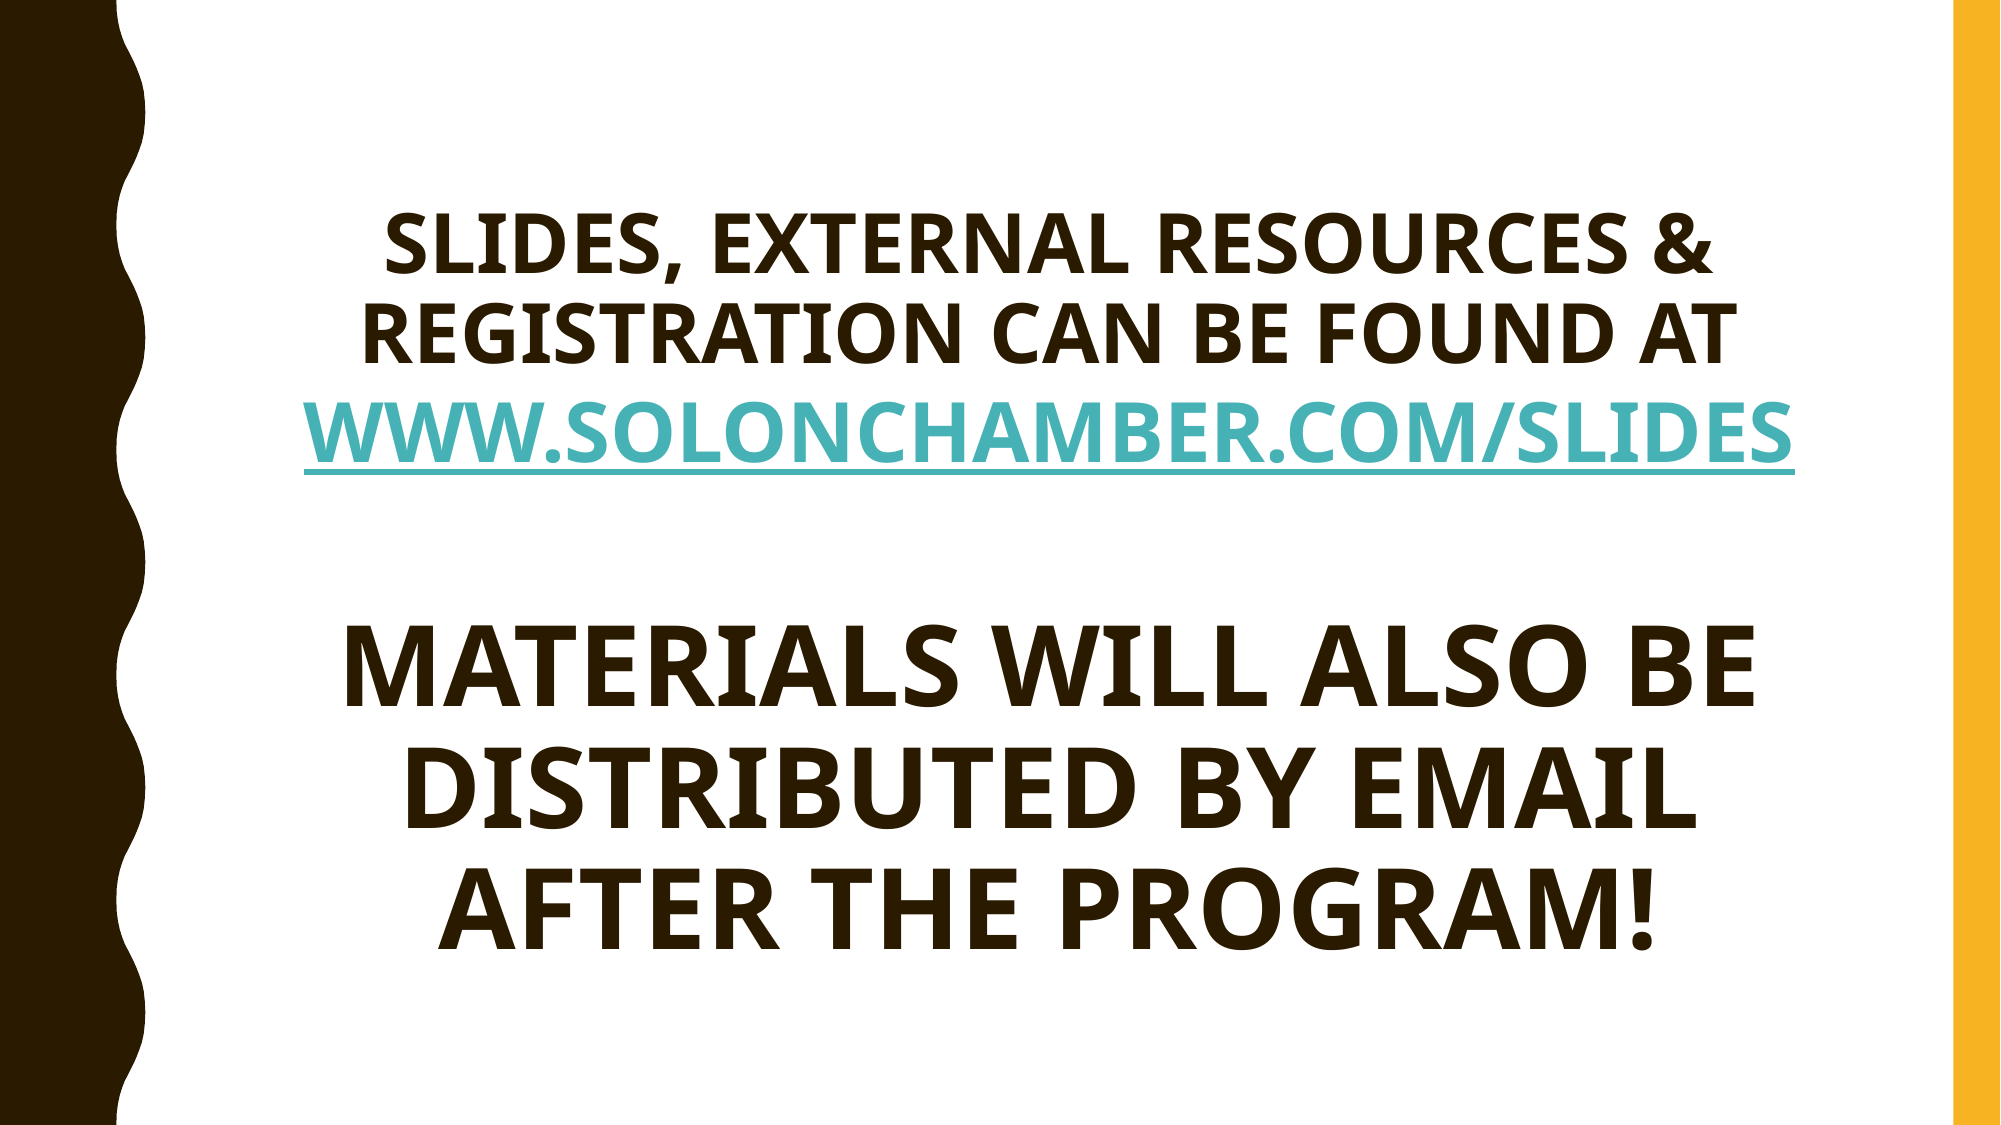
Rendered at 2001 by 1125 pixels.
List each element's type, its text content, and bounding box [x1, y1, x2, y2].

text_box [117, 0, 1952, 1125]
title Slides, External resources & registration can be found at www.solonchamber.com/slides [178, 193, 1921, 499]
text_box [1952, 0, 2000, 1125]
text_box [0, 0, 146, 1125]
text_box Materials will also be distributed by email after the program! [272, 602, 1826, 907]
